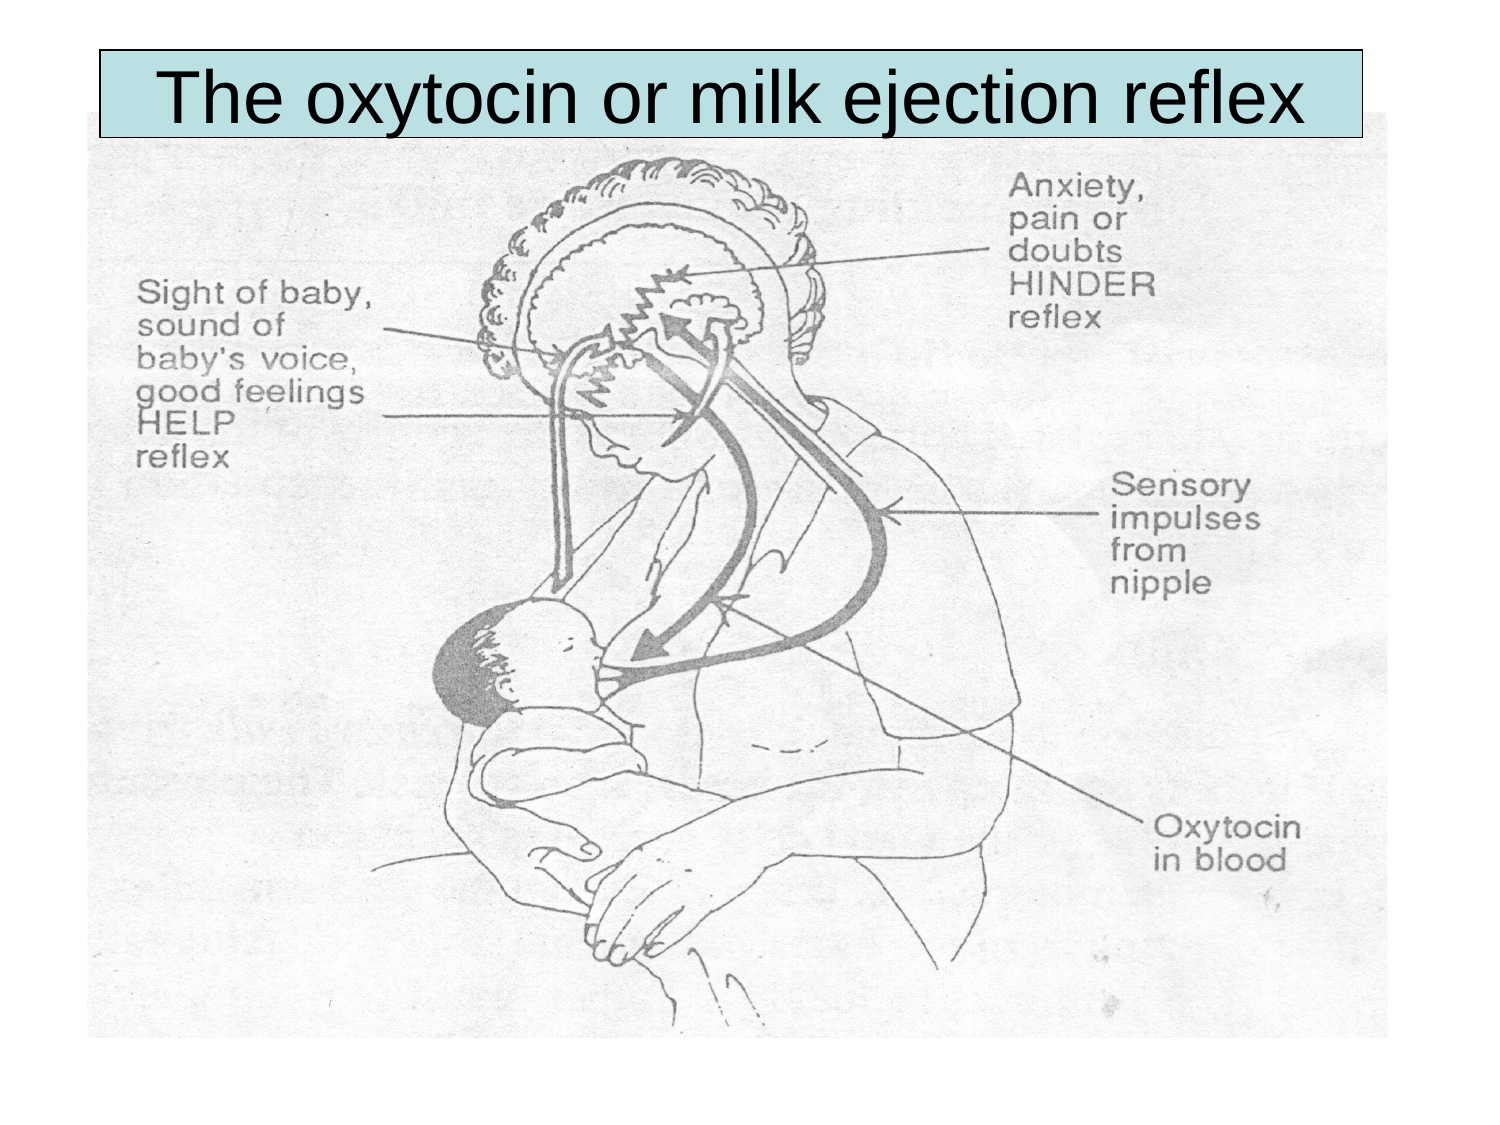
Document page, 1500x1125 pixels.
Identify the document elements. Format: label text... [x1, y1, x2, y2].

picture [87, 112, 1388, 1038]
text_box The oxytocin or milk ejection reflex [99, 49, 1363, 110]
